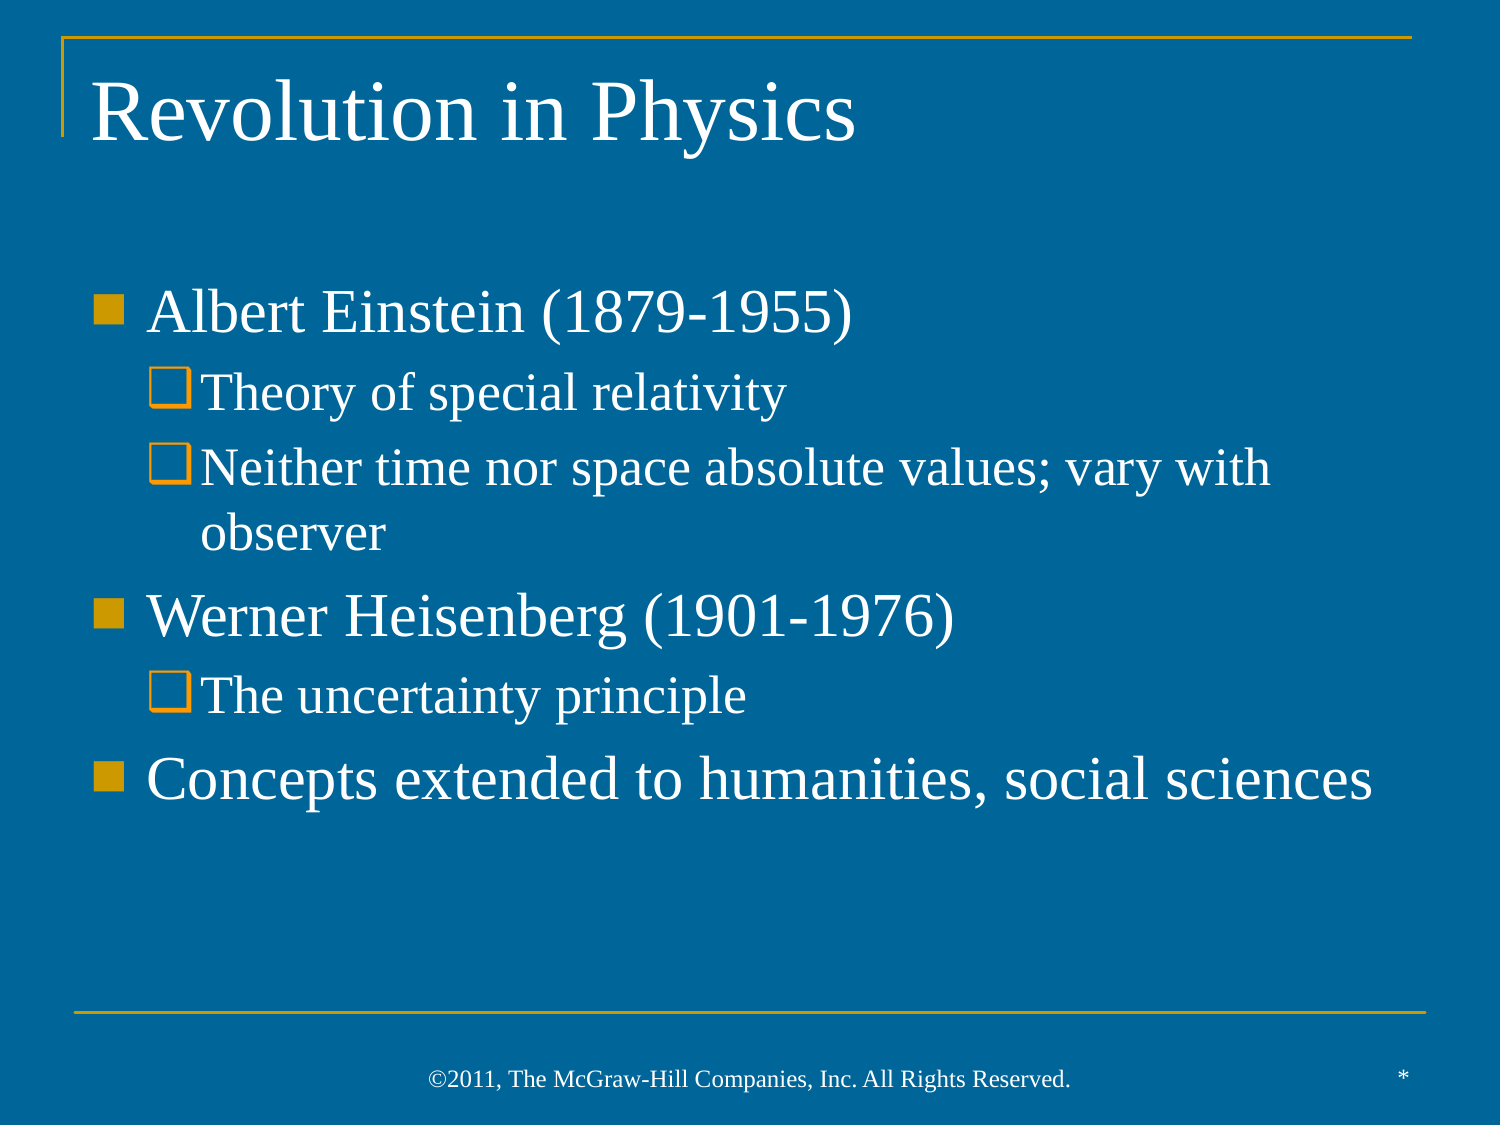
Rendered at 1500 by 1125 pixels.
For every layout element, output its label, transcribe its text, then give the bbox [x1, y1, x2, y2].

text_box ©2011, The McGraw-Hill Companies, Inc. All Rights Reserved. [324, 1024, 1074, 1100]
title Revolution in Physics [75, 45, 1425, 233]
list Albert Einstein (1879-1955) Theory of special relativity Neither time nor space absolute values; vary with observer Werner Heisenberg (1901-1976) The uncertainty principle Concepts extended to humanities, social sciences [75, 262, 1425, 1006]
text_box * [1074, 1024, 1425, 1100]
